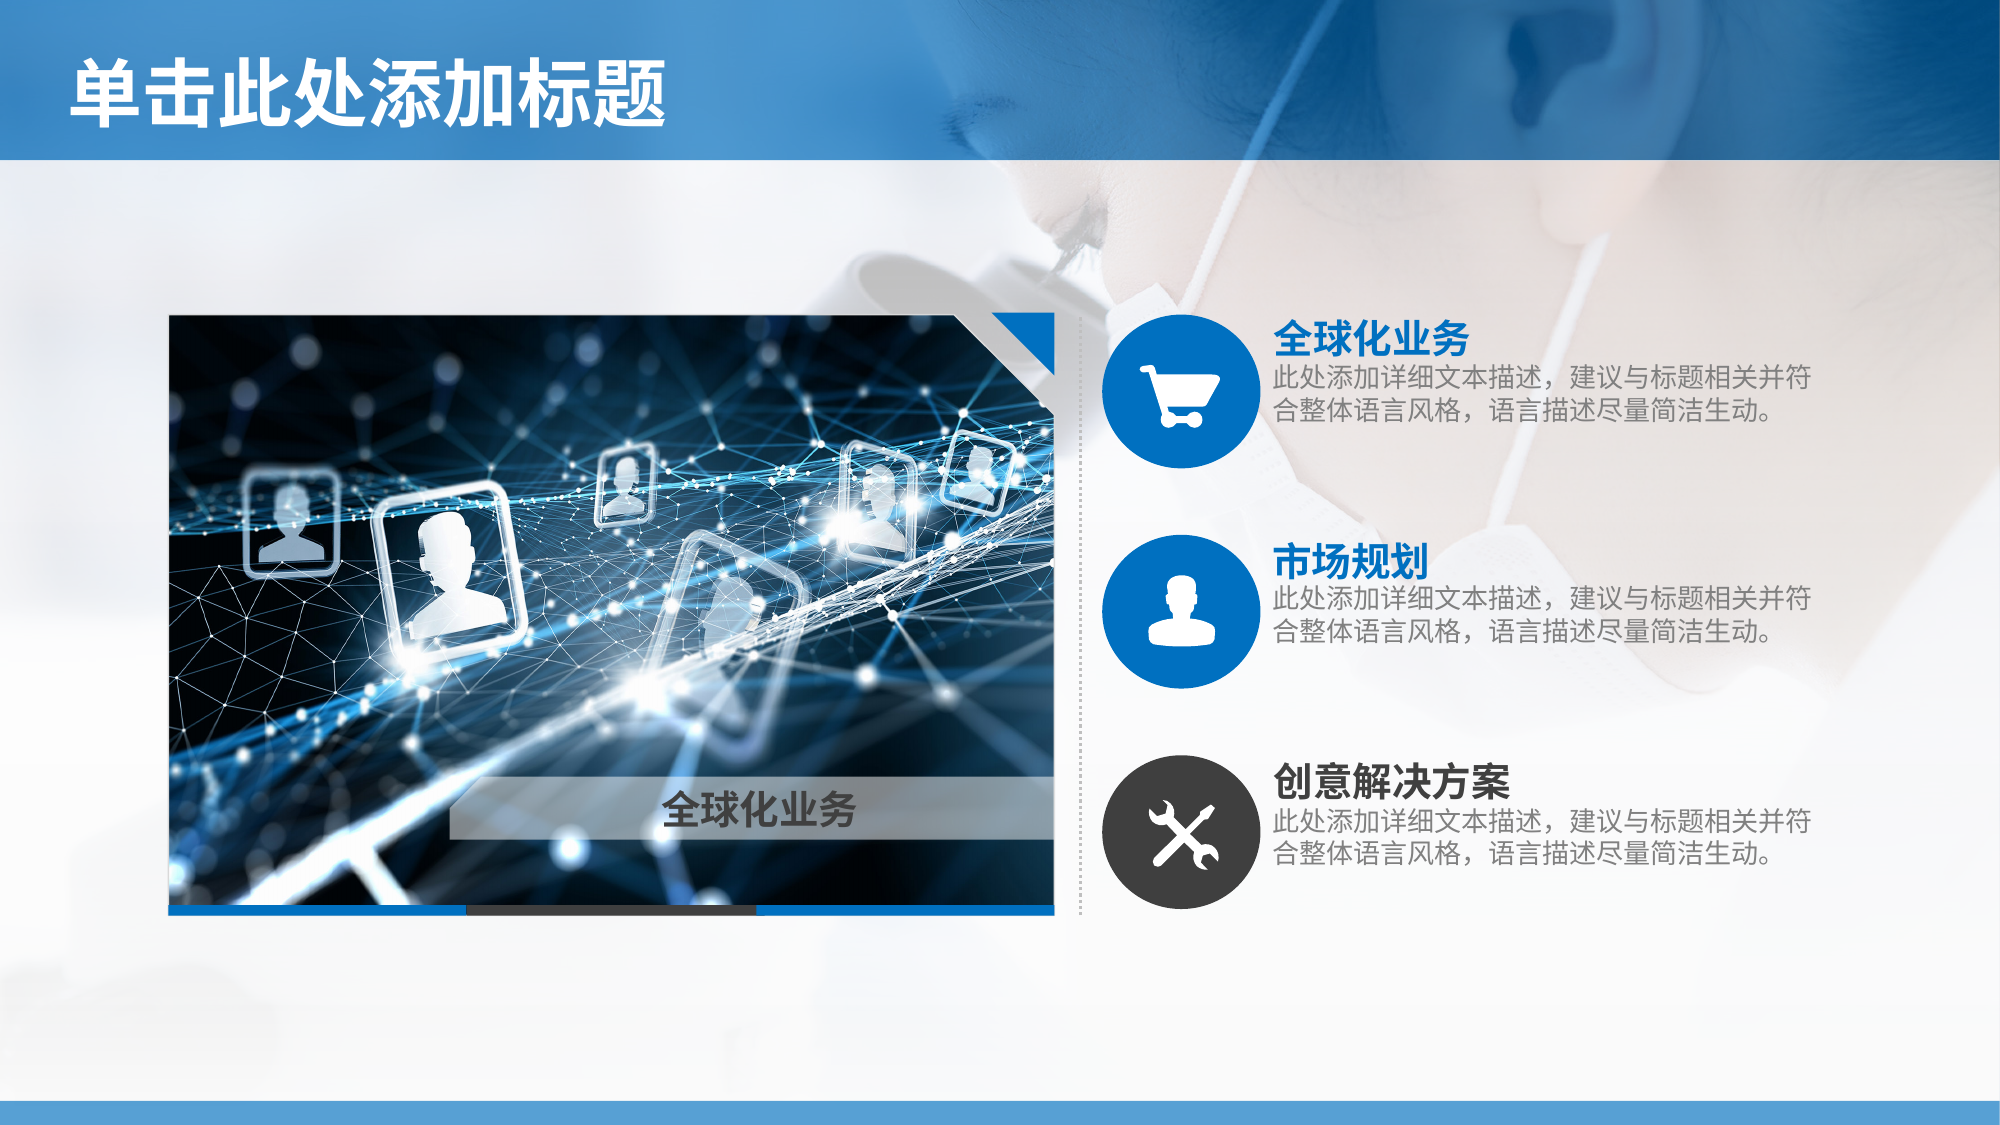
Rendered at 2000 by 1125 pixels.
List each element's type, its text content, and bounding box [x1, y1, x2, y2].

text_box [1101, 534, 1847, 689]
title 单击此处添加标题 [52, 33, 1012, 149]
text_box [1101, 754, 1847, 910]
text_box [168, 312, 1055, 916]
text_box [1101, 313, 1847, 469]
